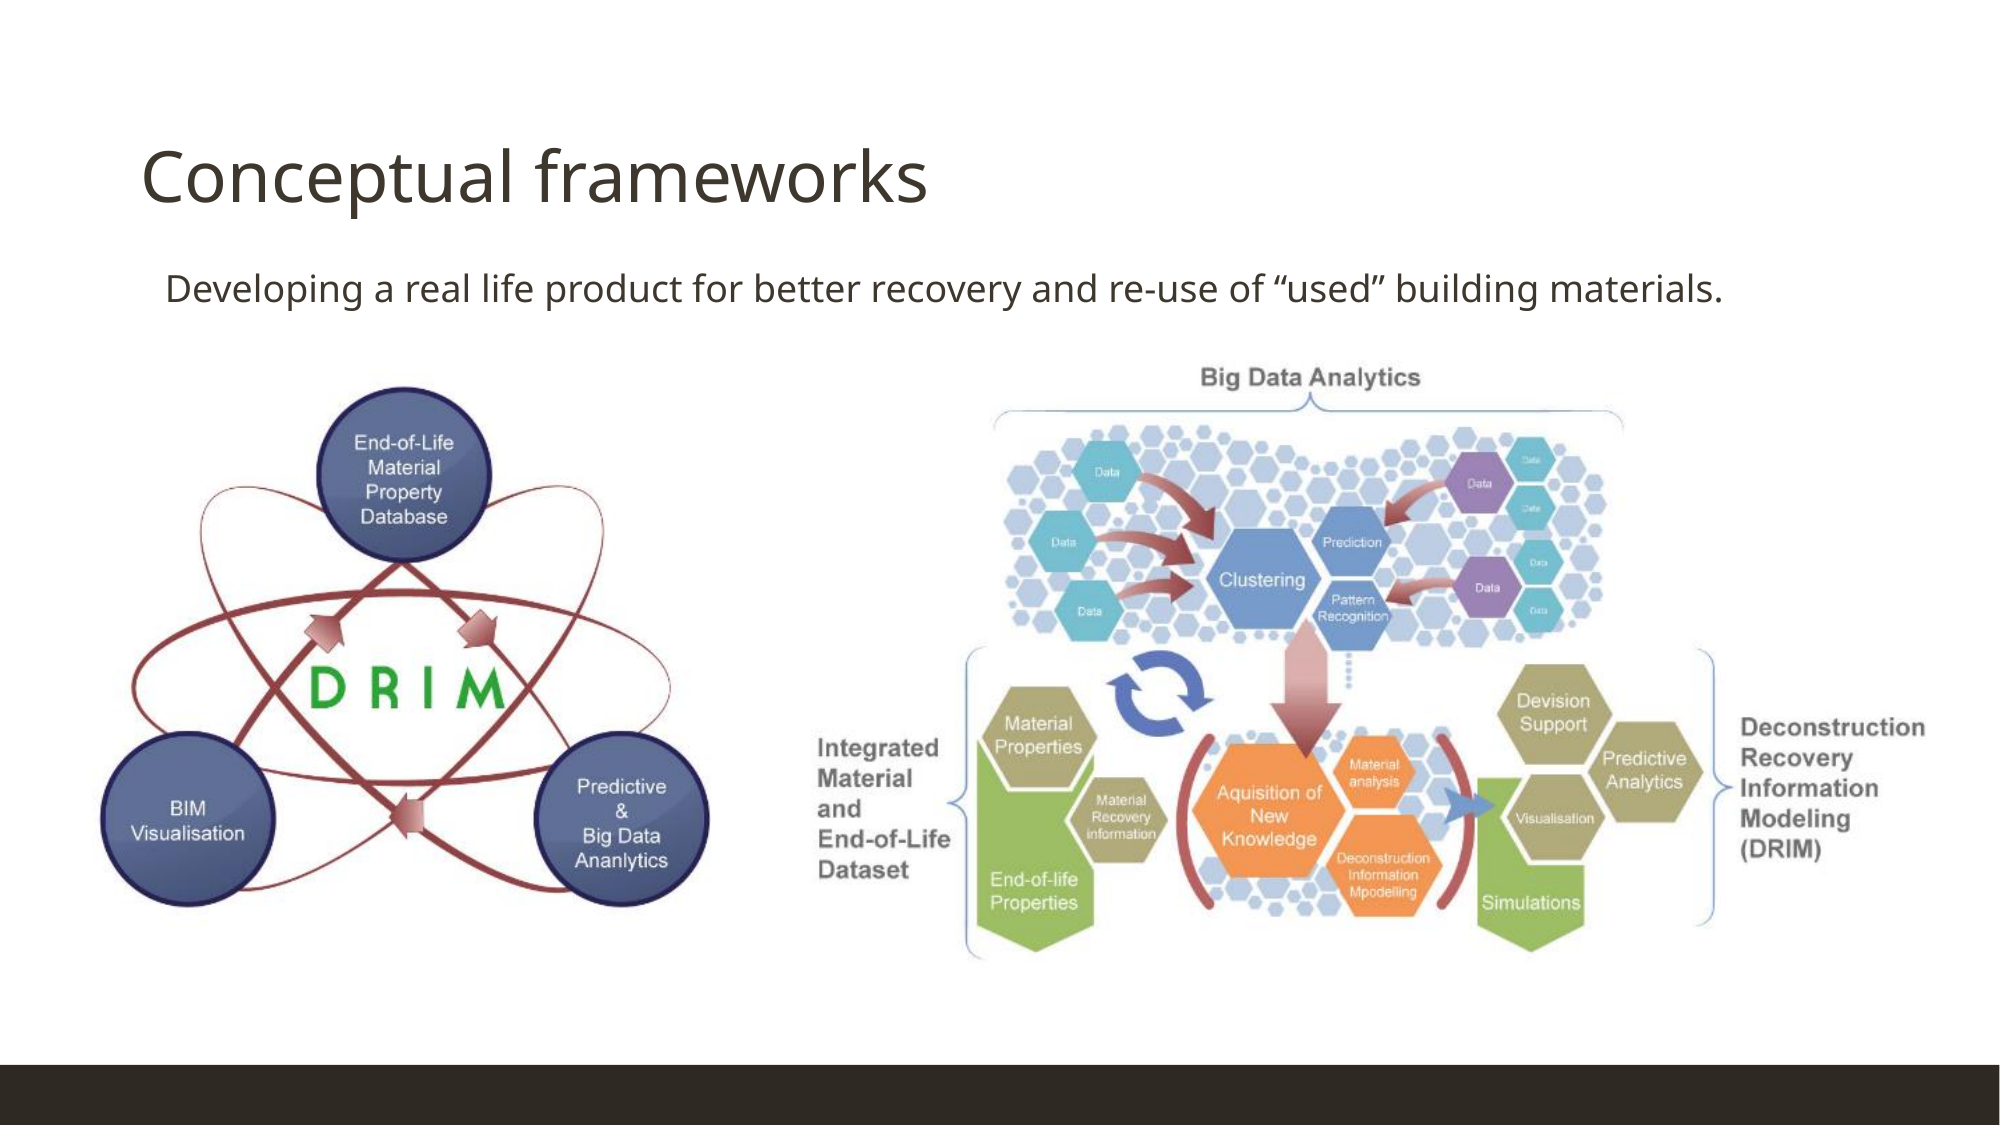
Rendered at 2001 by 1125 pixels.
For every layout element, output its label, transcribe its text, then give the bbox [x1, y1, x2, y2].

picture [49, 349, 763, 953]
text_box Conceptual frameworks [124, 37, 1850, 226]
text_box Developing a real life product for better recovery and re-use of “used” building materials. [150, 257, 1838, 318]
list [799, 349, 1949, 977]
